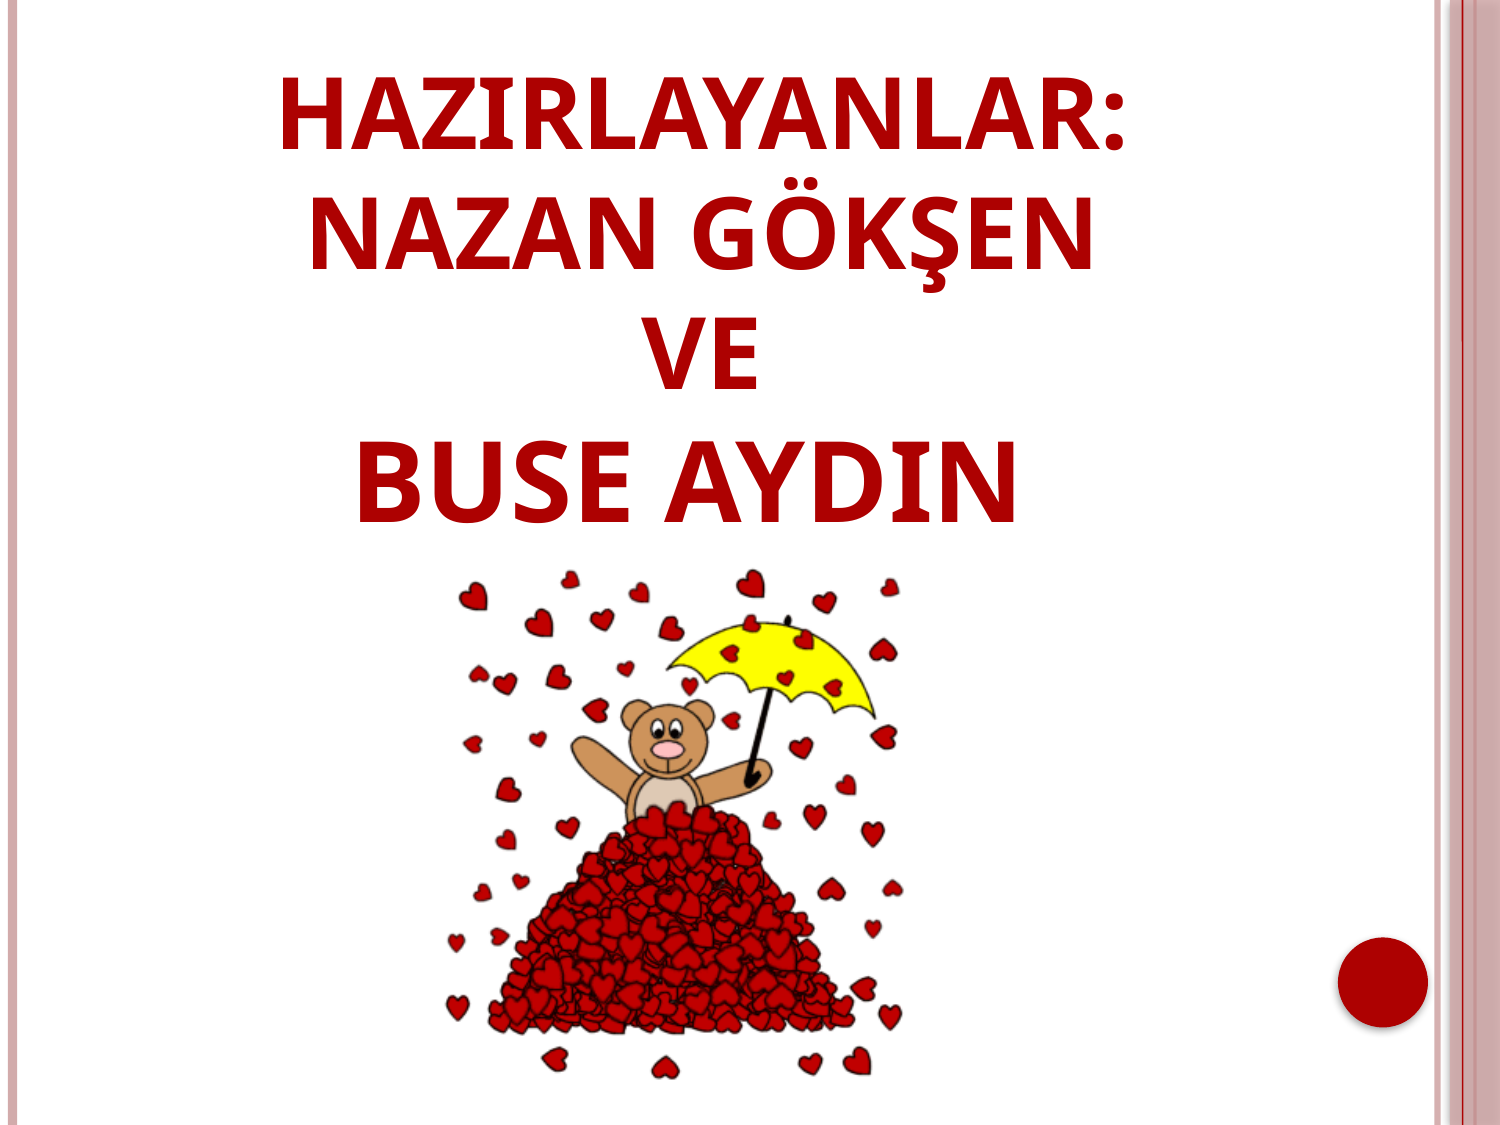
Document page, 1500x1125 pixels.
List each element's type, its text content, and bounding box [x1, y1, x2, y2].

text_box hazIrlayanlar: NAZAN GÖKŞEN VE BUSE AYDIN [259, 42, 1145, 687]
picture [442, 561, 916, 1087]
